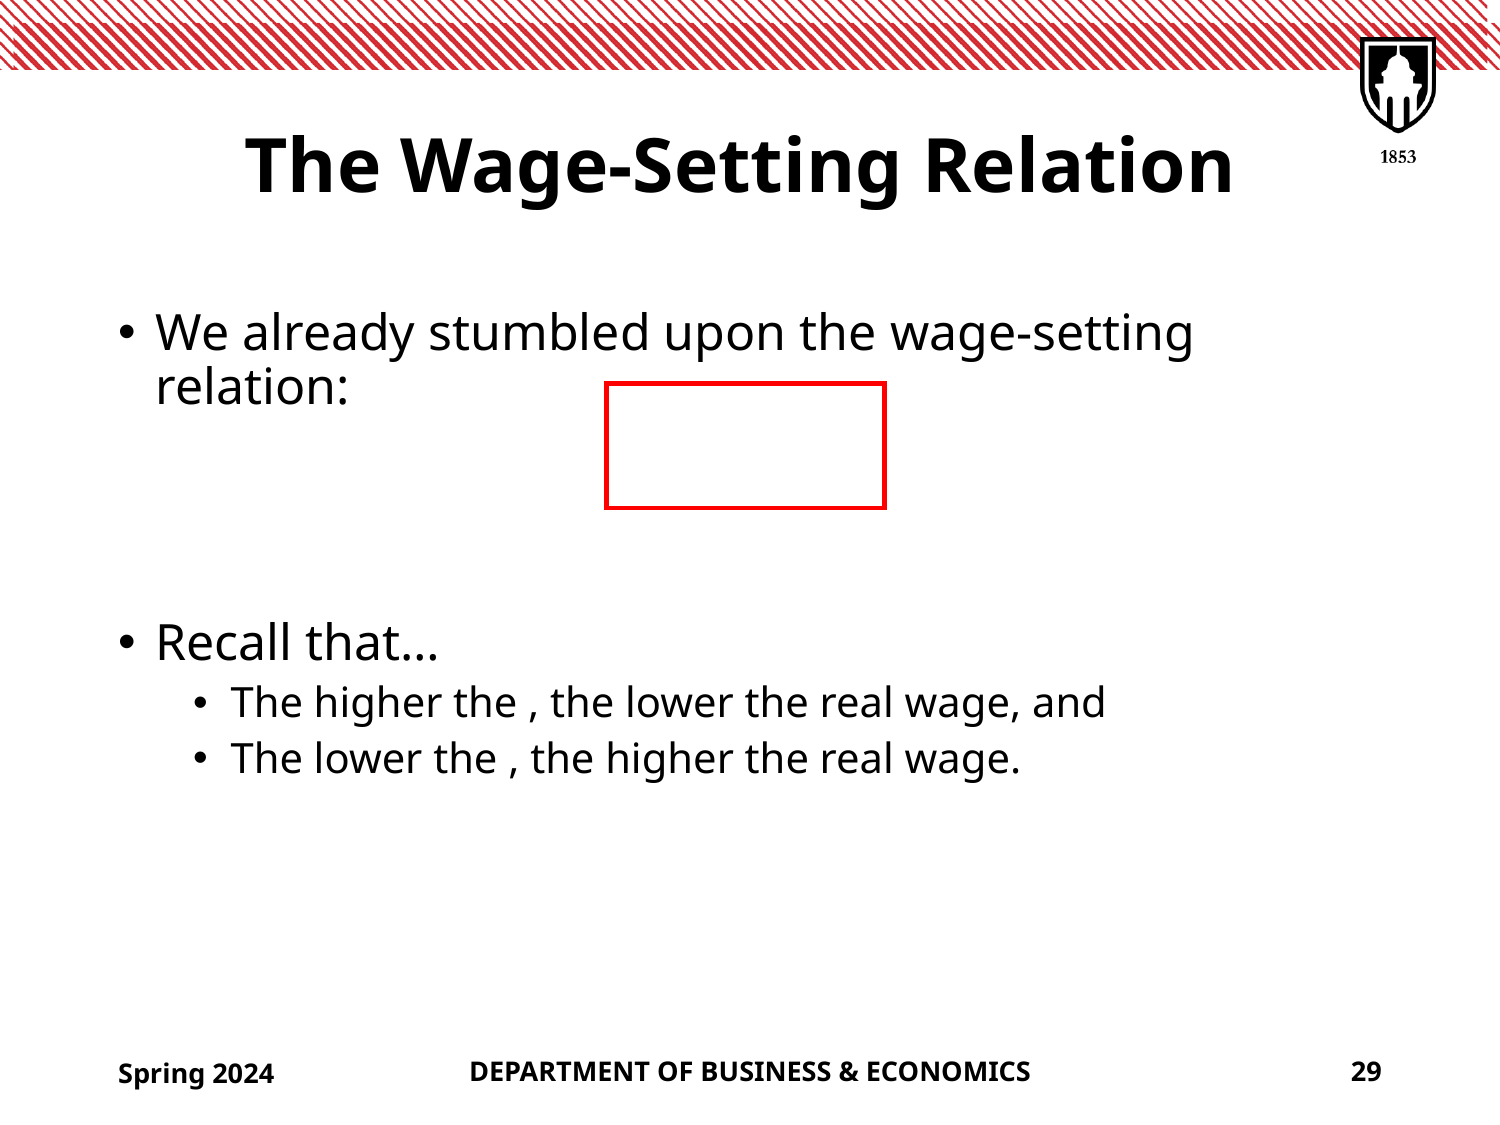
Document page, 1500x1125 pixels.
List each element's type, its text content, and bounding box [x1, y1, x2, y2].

slide_number Spring 2024 [103, 1042, 277, 1103]
footer DEPARTMENT OF BUSINESS & ECONOMICS [277, 1042, 1059, 1103]
text_box [606, 382, 886, 509]
slide_number 29 [1059, 1042, 1397, 1103]
picture [0, 0, 1500, 163]
